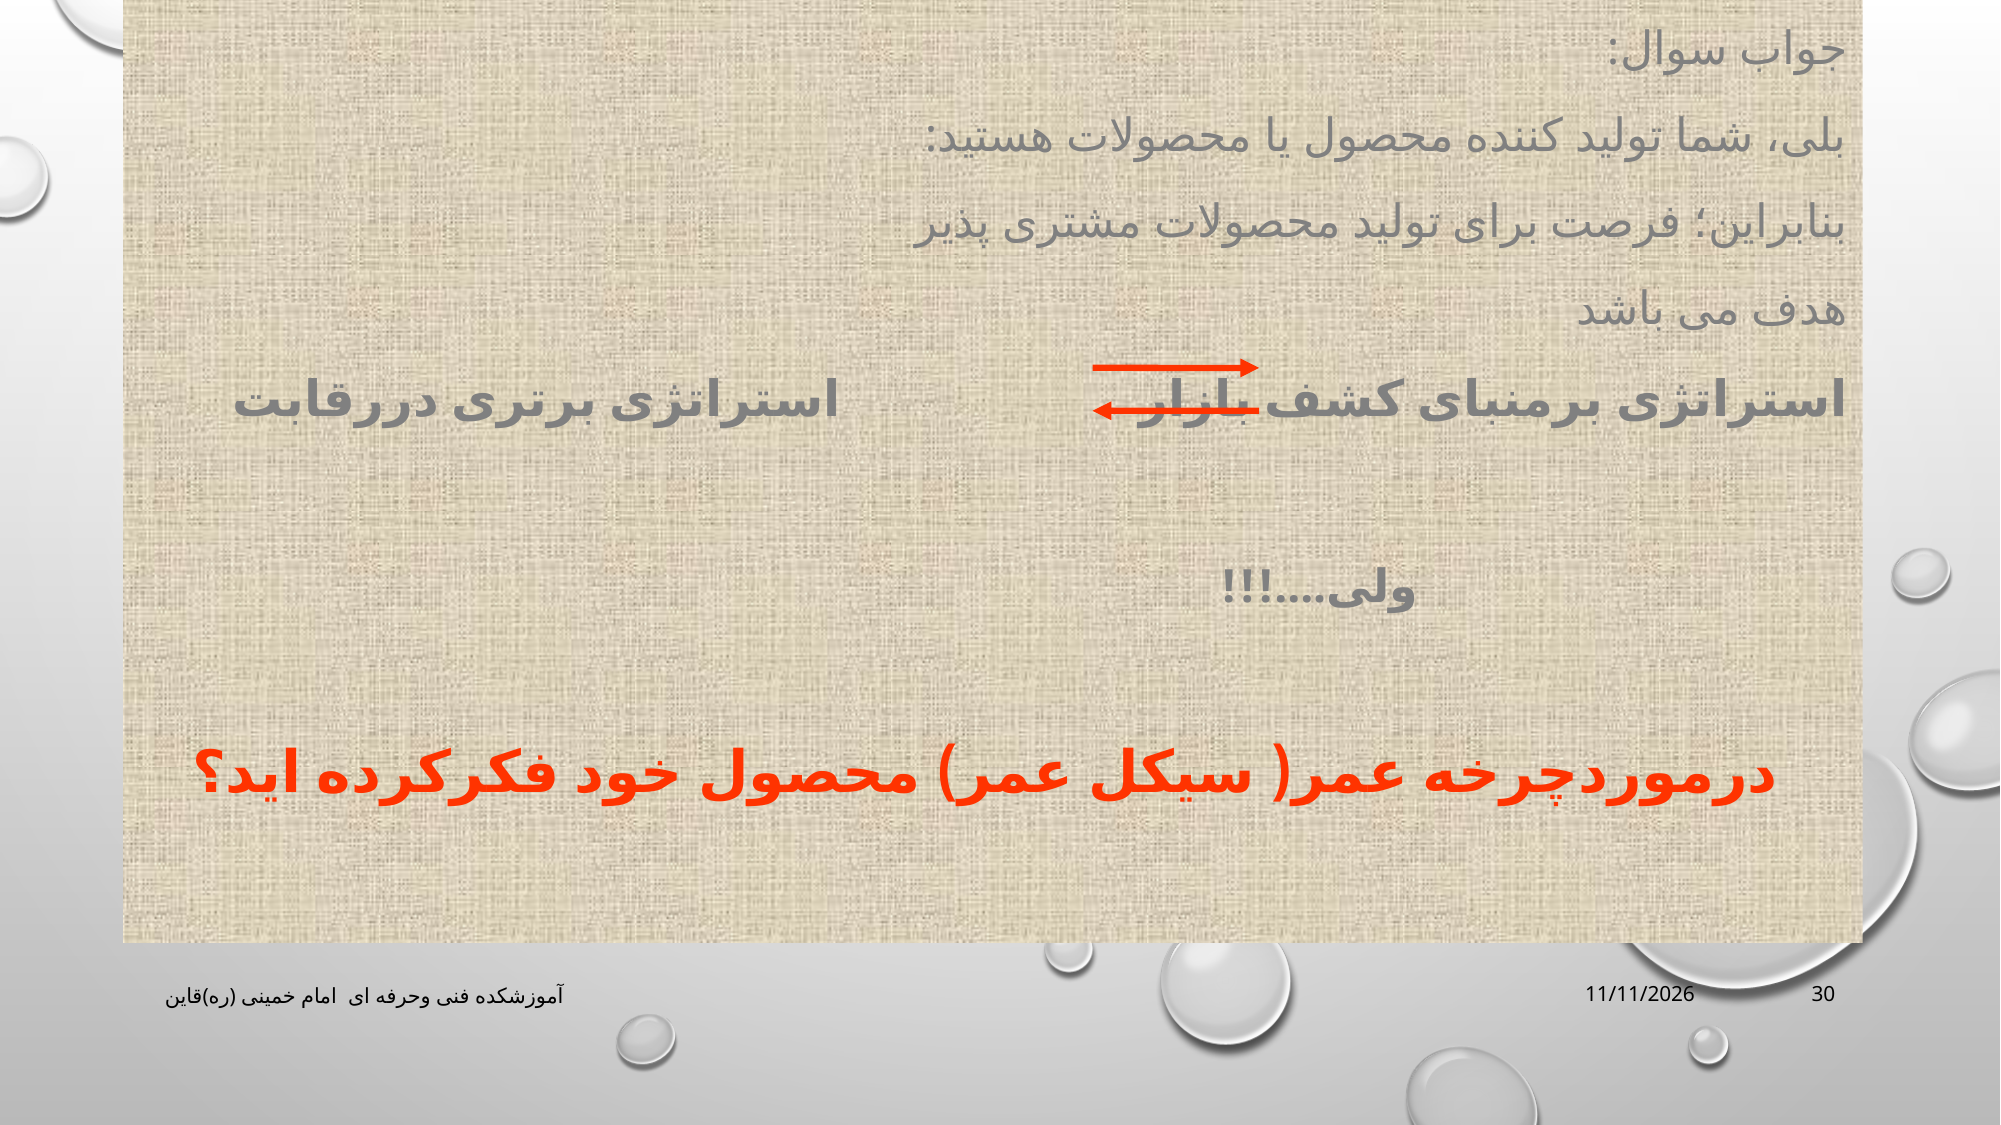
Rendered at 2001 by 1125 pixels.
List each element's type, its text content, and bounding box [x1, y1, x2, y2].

footer آموزشکده فنی وحرفه ای امام خمینی (ره)قاین [149, 965, 1245, 1025]
slide_number 30 [1724, 965, 1851, 1025]
text_box [1092, 361, 1260, 375]
text_box [1092, 404, 1260, 418]
picture [0, 0, 2000, 1125]
subtitle جواب سوال: بلی، شما تولید کننده محصول یا محصولات هستید: بنابراین؛ فرصت برای تولید محصولات مشتری پذیر هدف می باشد استراتژی برمنبای کشف بازار استراتژی برتری دررقابت ولی....!!! درموردچرخه عمر( سیکل عمر) محصول خود فکرکرده اید؟ [123, 0, 1863, 943]
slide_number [1259, 965, 1710, 1025]
